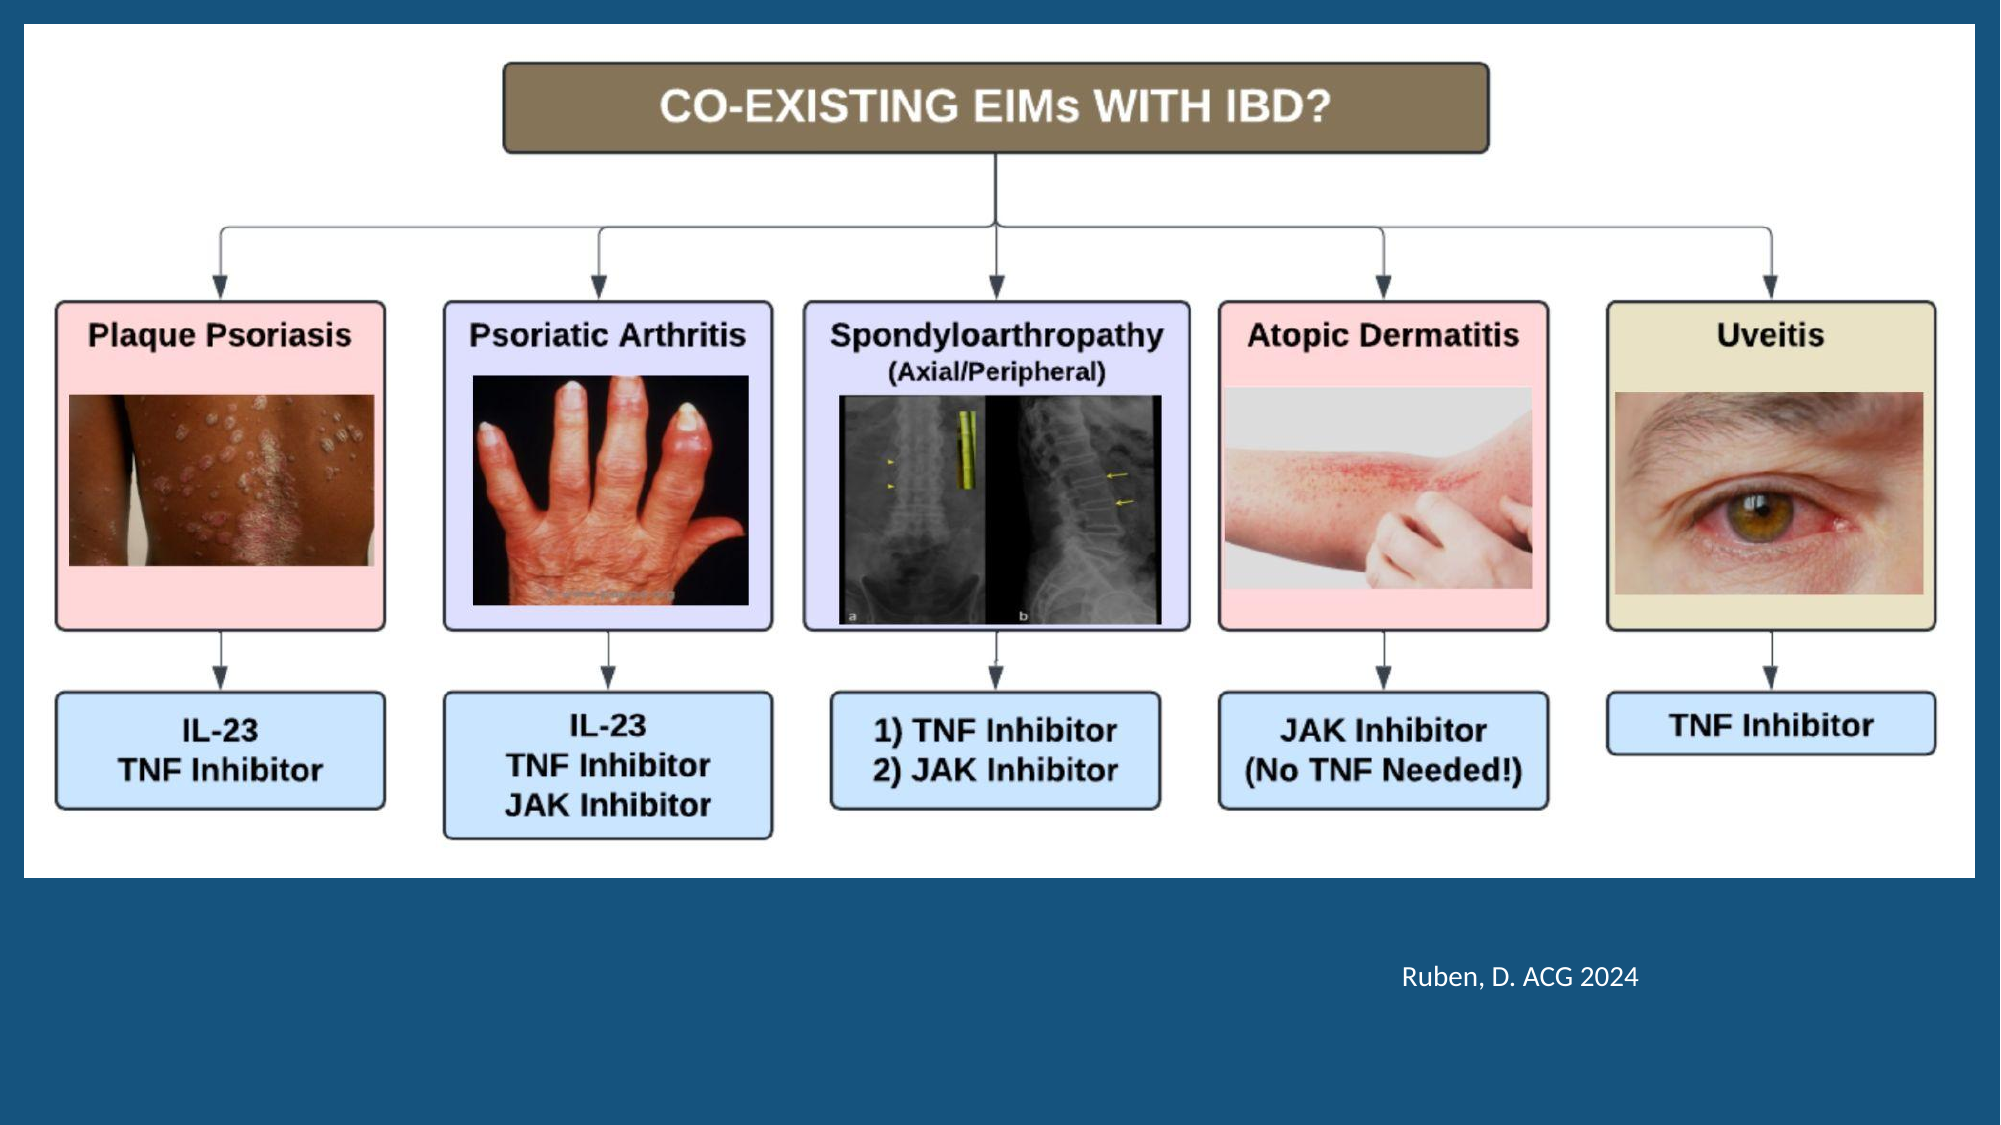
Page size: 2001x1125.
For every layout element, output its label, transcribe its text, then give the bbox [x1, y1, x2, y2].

picture [24, 24, 1976, 879]
text_box Ruben, D. ACG 2024 [1386, 941, 1916, 999]
